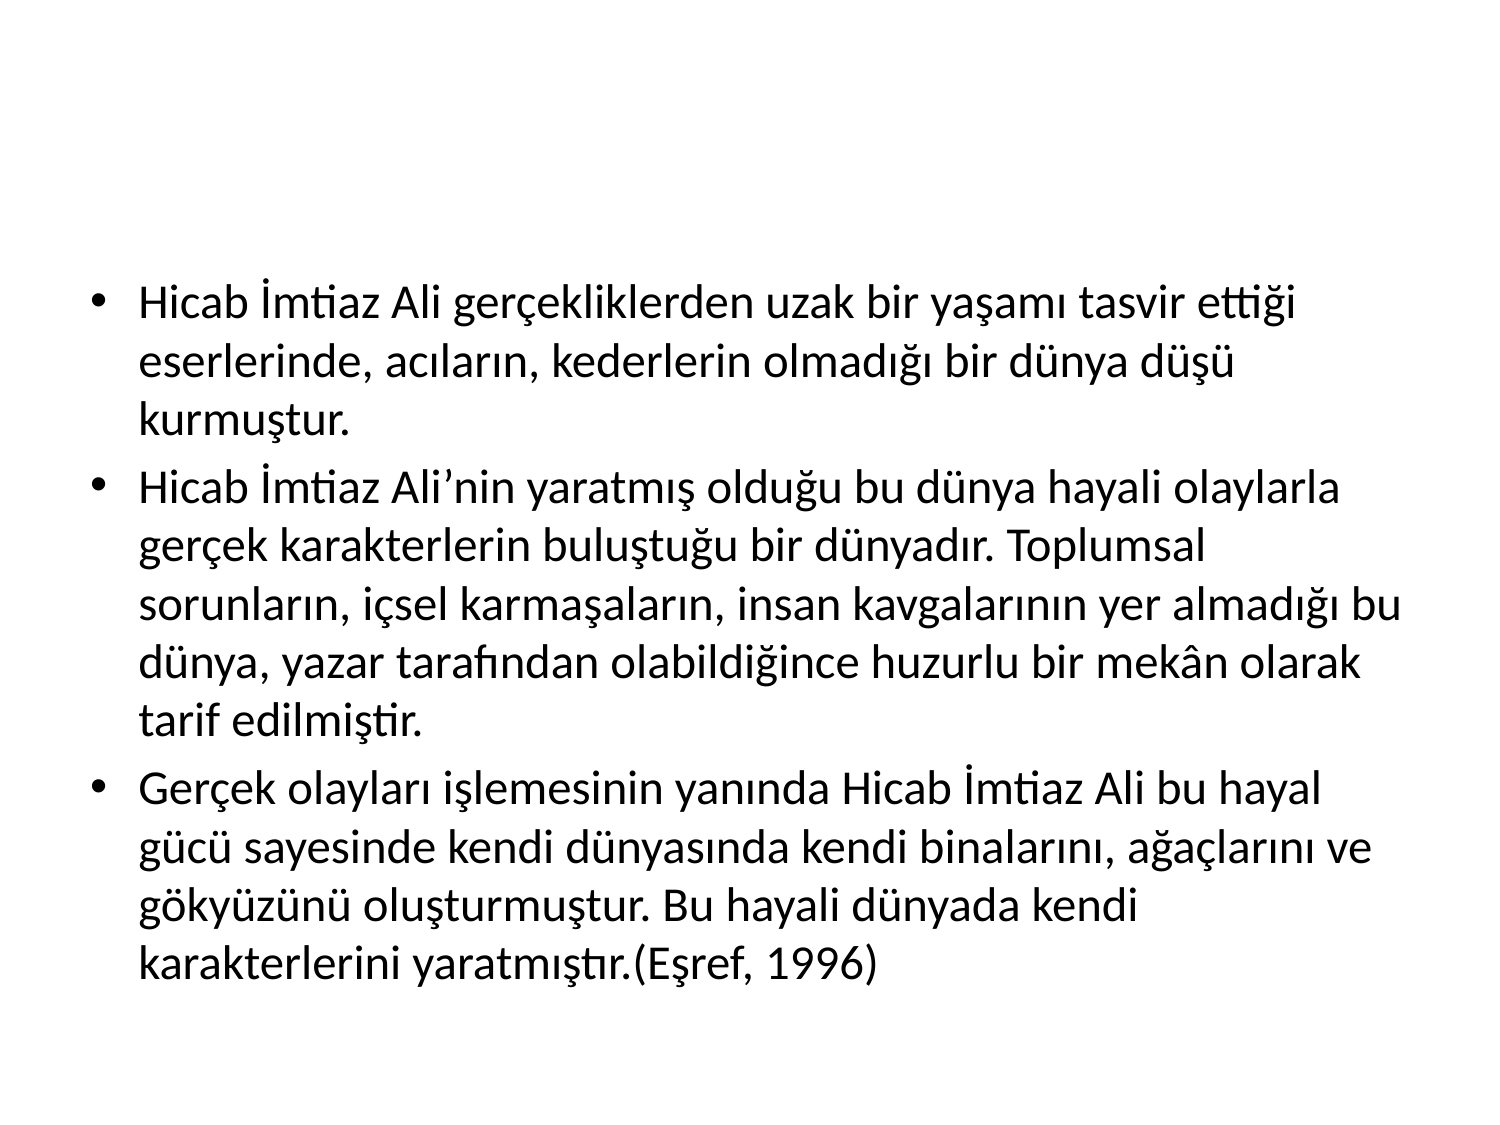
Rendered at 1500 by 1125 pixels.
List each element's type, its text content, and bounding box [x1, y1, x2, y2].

list Hicab İmtiaz Ali gerçekliklerden uzak bir yaşamı tasvir ettiği eserlerinde, acıların, kederlerin olmadığı bir dünya düşü kurmuştur. Hicab İmtiaz Ali’nin yaratmış olduğu bu dünya hayali olaylarla gerçek karakterlerin buluştuğu bir dünyadır. Toplumsal sorunların, içsel karmaşaların, insan kavgalarının yer almadığı bu dünya, yazar tarafından olabildiğince huzurlu bir mekân olarak tarif edilmiştir. Gerçek olayları işlemesinin yanında Hicab İmtiaz Ali bu hayal gücü sayesinde kendi dünyasında kendi binalarını, ağaçlarını ve gökyüzünü oluşturmuştur. Bu hayali dünyada kendi karakterlerini yaratmıştır.(Eşref, 1996) [75, 262, 1425, 1005]
